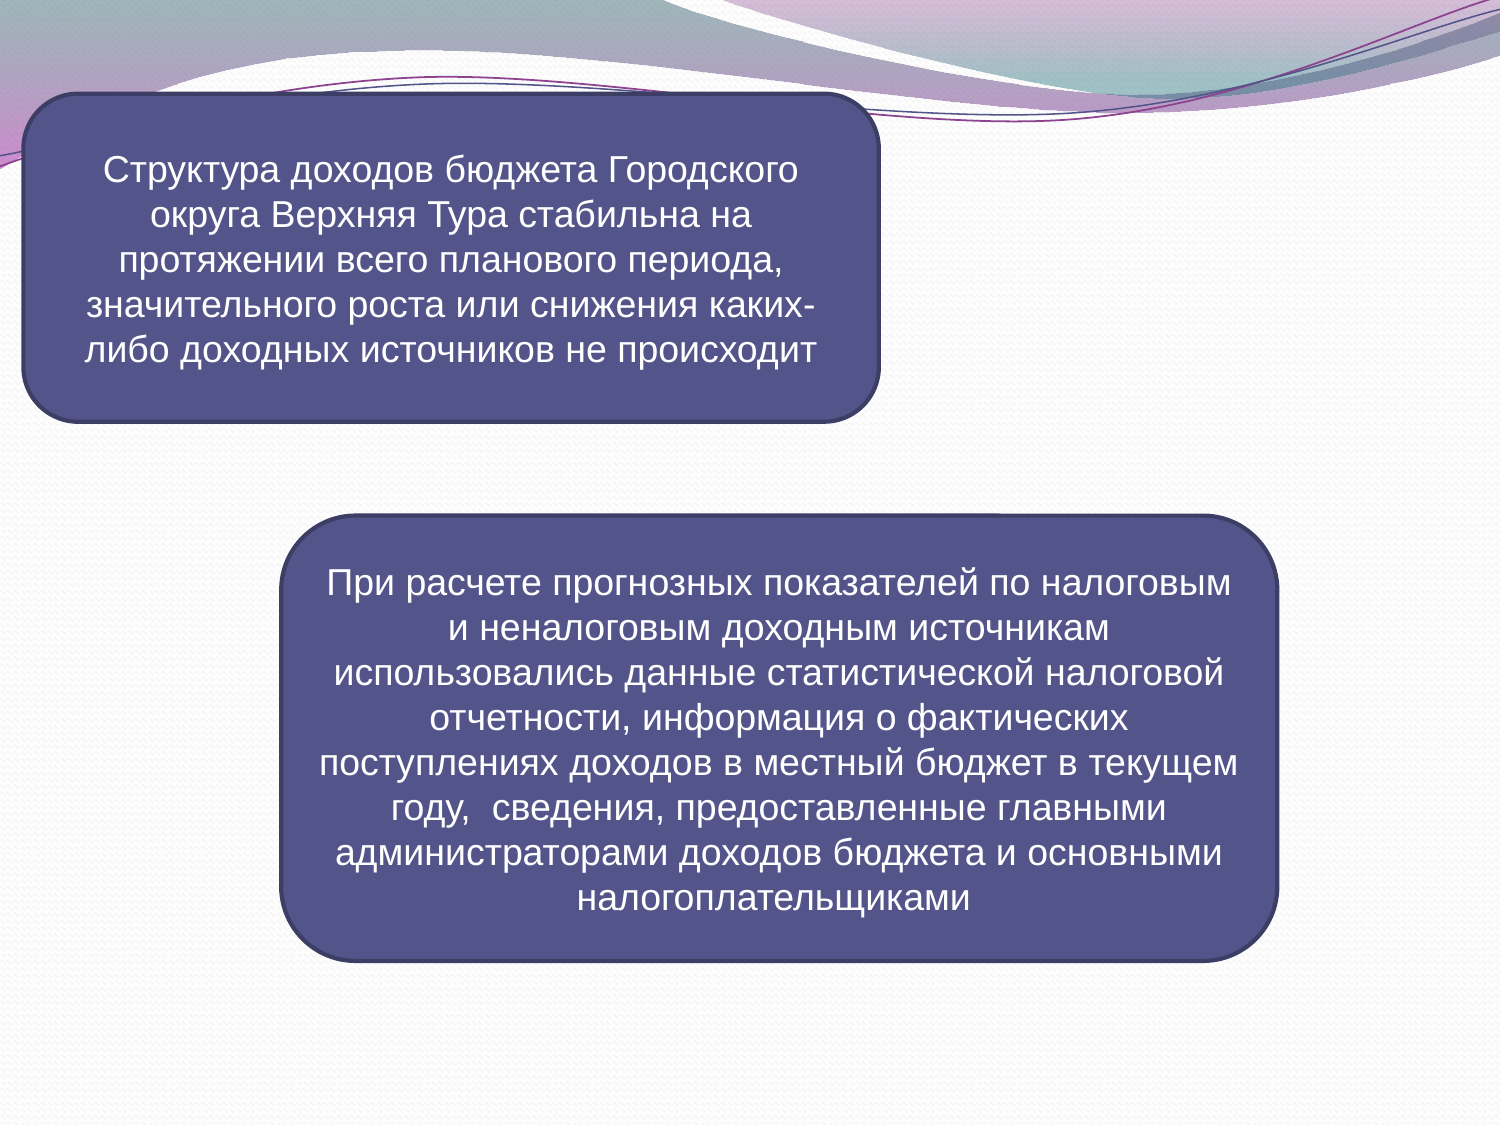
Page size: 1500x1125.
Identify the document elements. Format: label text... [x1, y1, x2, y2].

text_box Структура доходов бюджета Городского округа Верхняя Тура стабильна на протяжении всего планового периода, значительного роста или снижения каких-либо доходных источников не происходит [21, 91, 881, 424]
text_box При расчете прогнозных показателей по налоговым и неналоговым доходным источникам использовались данные статистической налоговой отчетности, информация о фактических поступлениях доходов в местный бюджет в текущем году, сведения, предоставленные главными администраторами доходов бюджета и основными налогоплательщиками [279, 513, 1280, 964]
